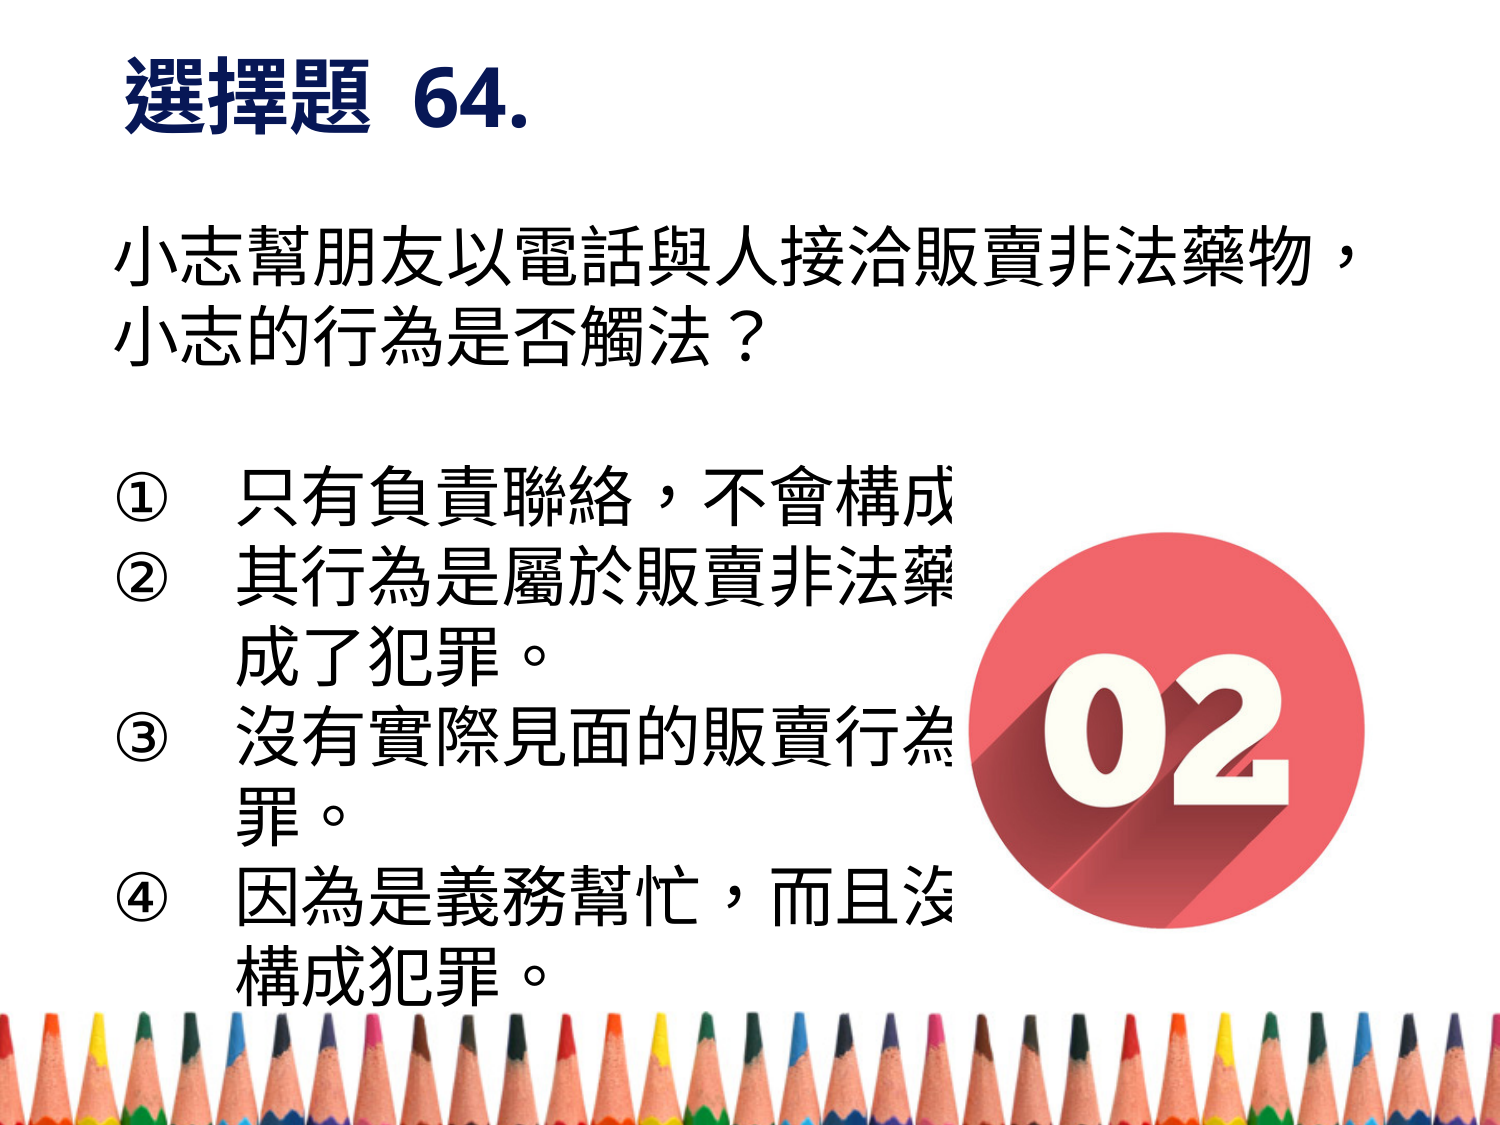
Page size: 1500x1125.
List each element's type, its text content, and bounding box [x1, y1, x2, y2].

list 小志幫朋友以電話與人接洽販賣非法藥物，小志的行為是否觸法？ 只有負責聯絡，不會構成犯罪。 其行為是屬於販賣非法藥物的一種，構成了犯罪。 沒有實際見面的販賣行為，不會構成犯罪。 因為是義務幫忙，而且沒有拿錢，就不構成犯罪。 [97, 207, 1411, 882]
title 選擇題 64. [108, 0, 1459, 188]
picture [0, 0, 1500, 1125]
